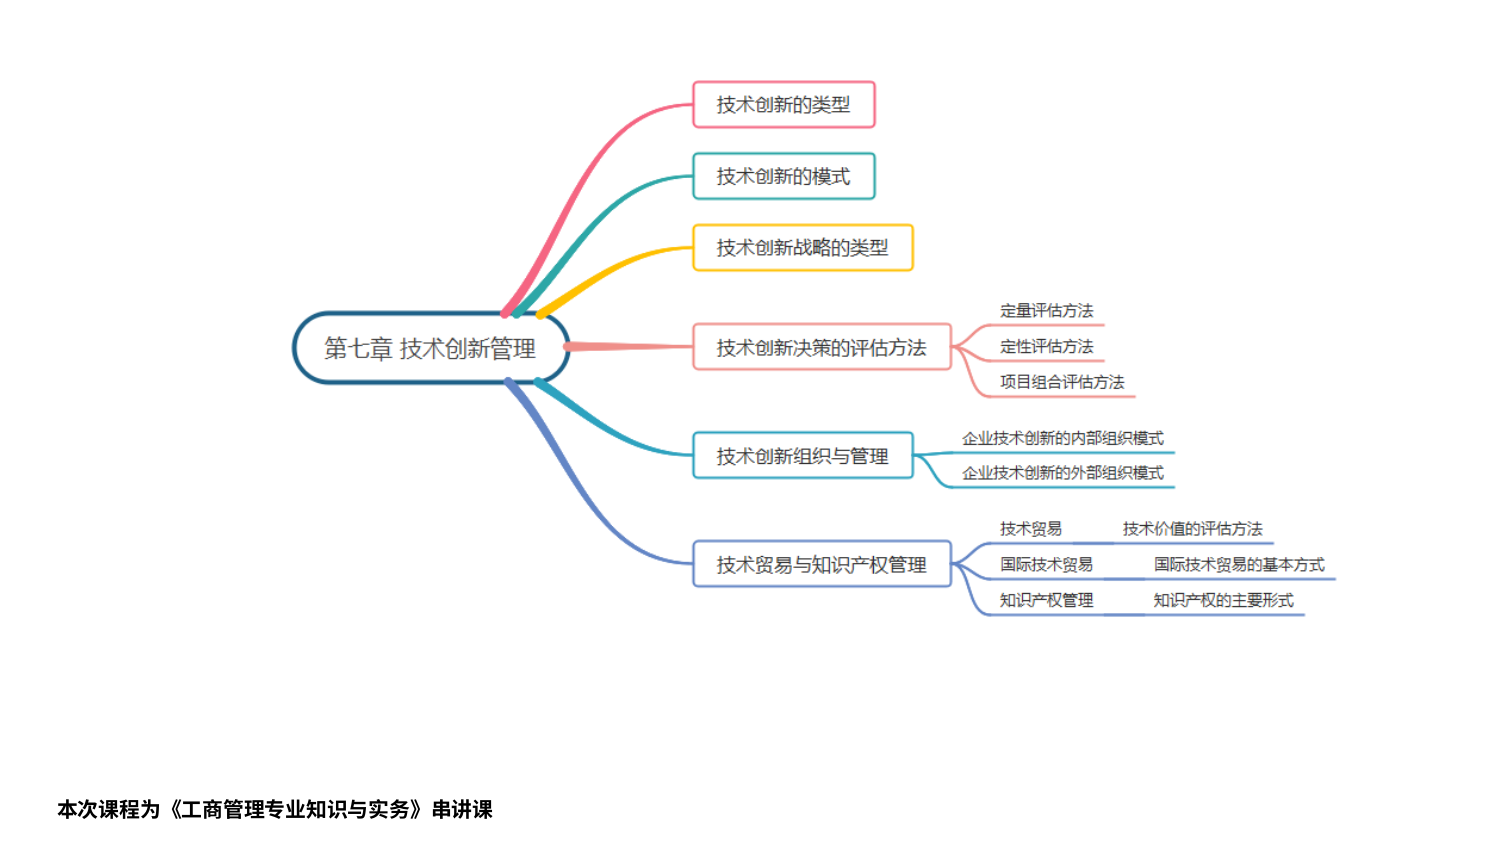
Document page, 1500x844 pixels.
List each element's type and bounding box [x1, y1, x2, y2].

list [288, 79, 1339, 618]
